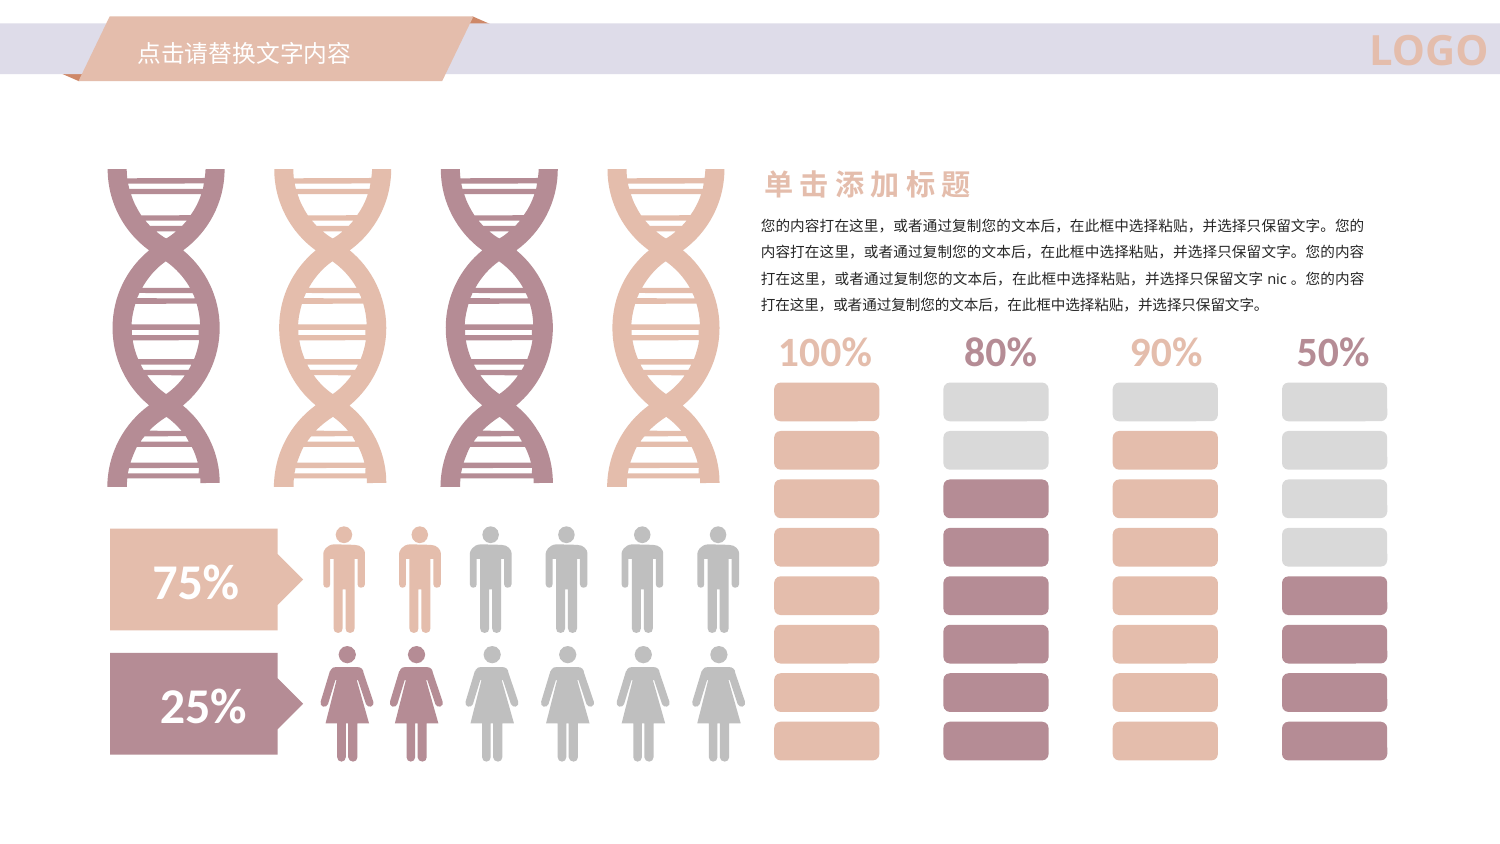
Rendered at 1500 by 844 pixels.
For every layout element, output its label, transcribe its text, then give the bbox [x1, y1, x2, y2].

text_box [107, 169, 225, 487]
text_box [320, 645, 444, 762]
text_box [774, 382, 880, 761]
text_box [110, 652, 304, 755]
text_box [110, 528, 304, 631]
text_box 单击添加标题 [764, 165, 972, 202]
text_box 您的内容打在这里，或者通过复制您的文本后，在此框中选择粘贴，并选择只保留文字。您的内容打在这里，或者通过复制您的文本后，在此框中选择粘贴，并选择只保留文字。您的内容打在这里，或者通过复制您的文本后，在此框中选择粘贴，并选择只保留文字nic。您的内容打在这里，或者通过复制您的文本后，在此框中选择粘贴，并选择只保留文字。 [760, 208, 1365, 314]
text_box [1112, 382, 1218, 761]
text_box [0, 16, 1500, 82]
text_box 80% [963, 324, 1038, 376]
text_box 90% [1129, 324, 1203, 376]
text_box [465, 645, 746, 762]
text_box [607, 169, 725, 487]
text_box [440, 169, 558, 487]
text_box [323, 526, 441, 633]
text_box 50% [1296, 324, 1370, 376]
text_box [1281, 382, 1388, 761]
text_box 100% [777, 324, 873, 376]
text_box [273, 169, 392, 487]
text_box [943, 382, 1049, 761]
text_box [469, 526, 739, 633]
